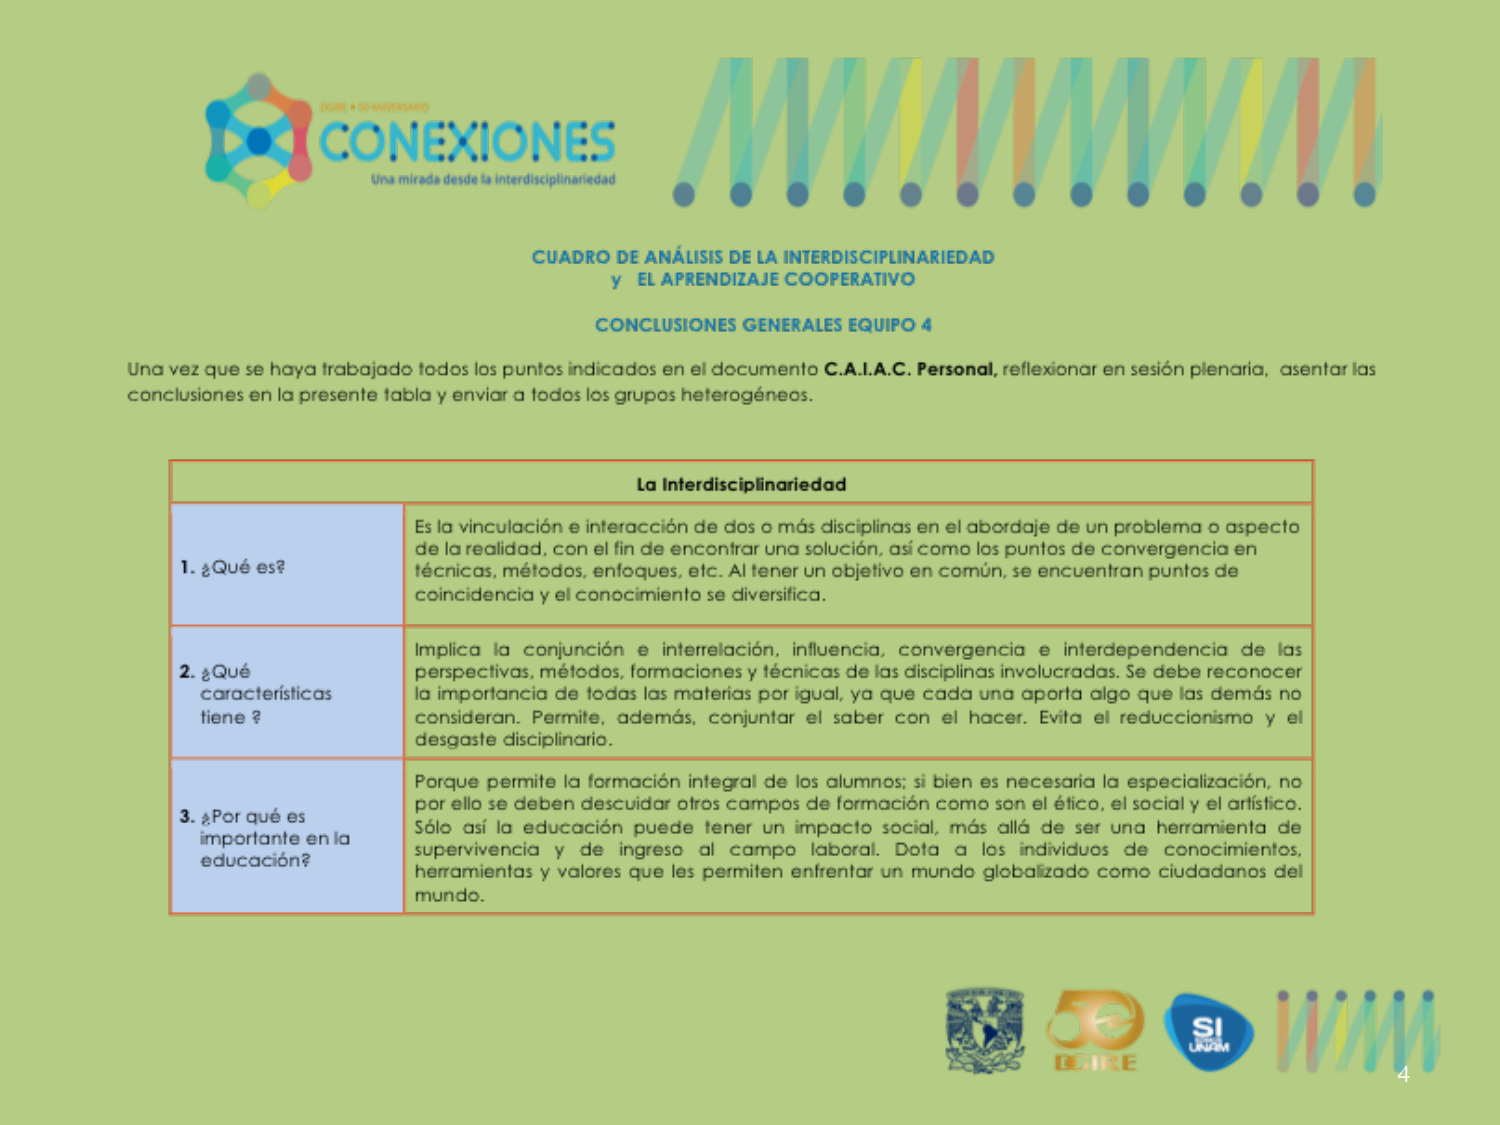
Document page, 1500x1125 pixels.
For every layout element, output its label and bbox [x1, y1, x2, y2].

list [28, 42, 1500, 1125]
